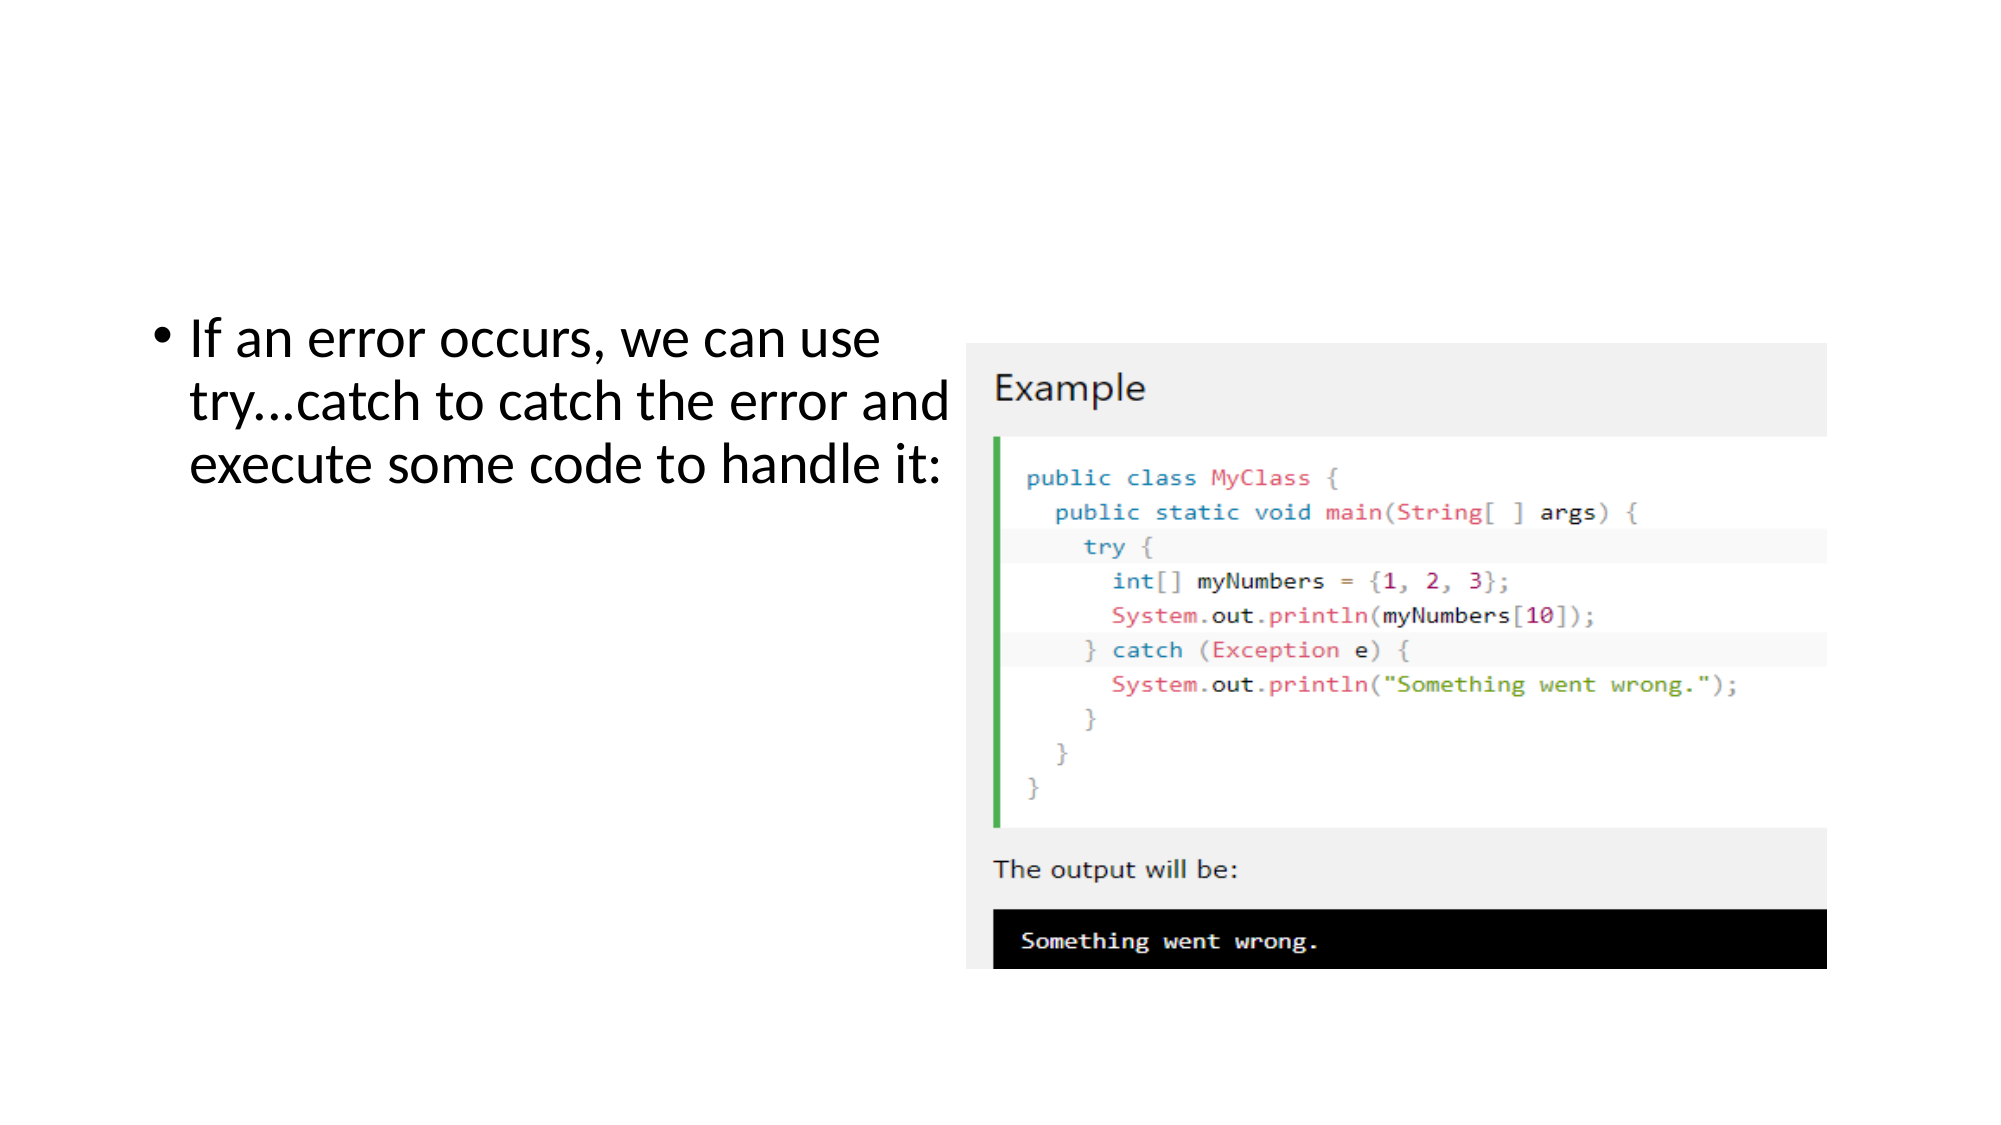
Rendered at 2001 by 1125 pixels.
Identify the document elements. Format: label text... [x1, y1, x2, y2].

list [966, 343, 1827, 969]
list If an error occurs, we can use try...catch to catch the error and execute some code to handle it: [137, 299, 988, 1014]
